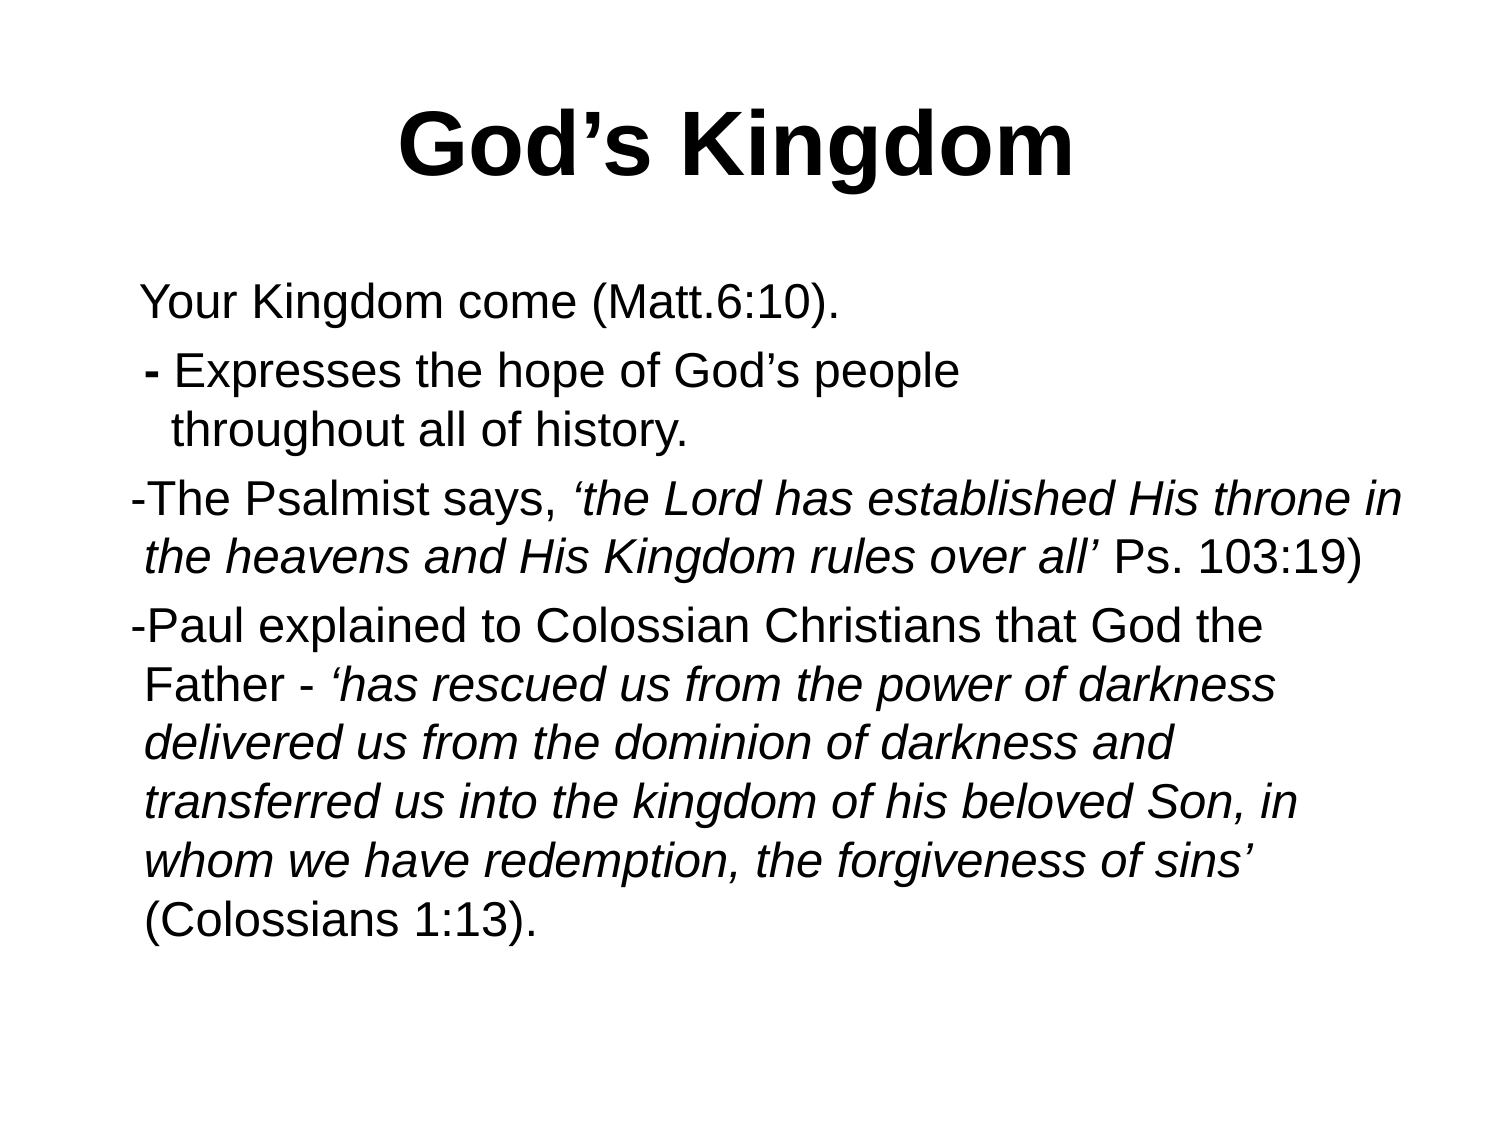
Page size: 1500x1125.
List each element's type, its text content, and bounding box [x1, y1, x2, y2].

list Your Kingdom come (Matt.6:10). - Expresses the hope of God’s people throughout all of history. -The Psalmist says, ‘the Lord has established His throne in the heavens and His Kingdom rules over all’ Ps. 103:19) -Paul explained to Colossian Christians that God the Father - ‘has rescued us from the power of darkness delivered us from the dominion of darkness and transferred us into the kingdom of his beloved Son, in whom we have redemption, the forgiveness of sins’ (Colossians 1:13). [75, 262, 1425, 1005]
title God’s Kingdom [75, 45, 1425, 233]
